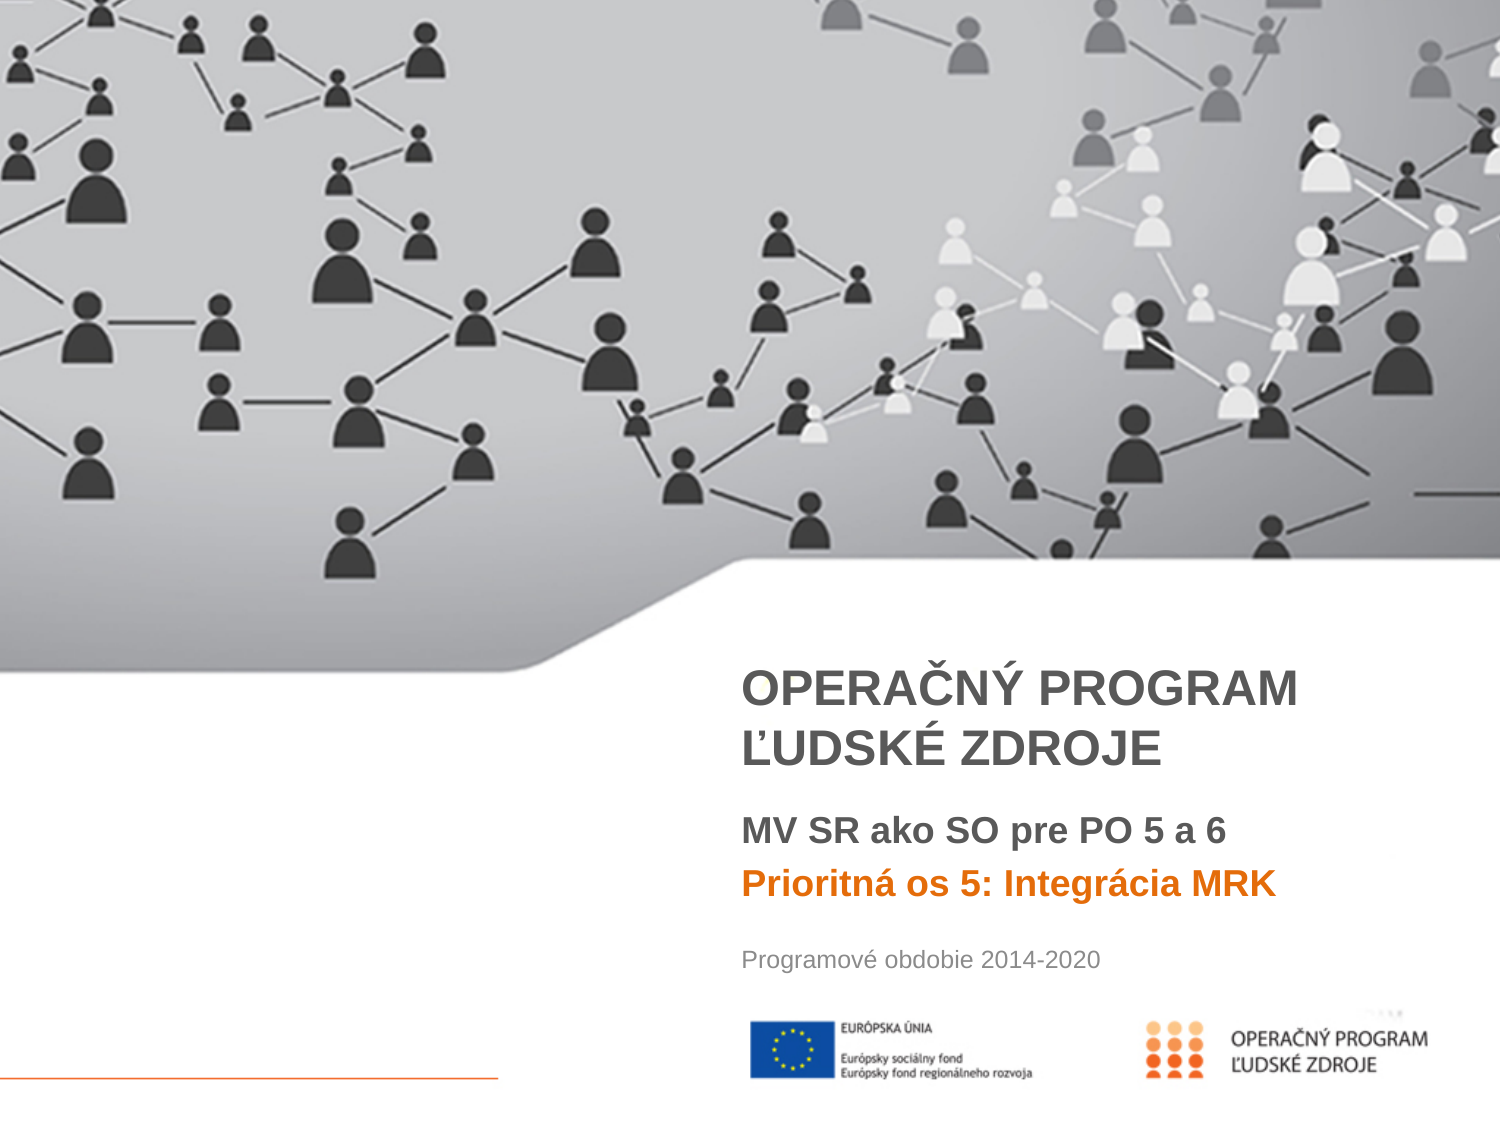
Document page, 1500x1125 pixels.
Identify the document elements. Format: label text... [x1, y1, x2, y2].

picture [0, 0, 1500, 1125]
subtitle MV SR ako SO pre PO 5 a 6 Prioritná os 5: Integrácia MRK Programové obdobie 2014-2020 [726, 798, 1426, 906]
title OPERAČNÝ PROGRAM ĽUDSKÉ ZDROJE [726, 621, 1428, 810]
